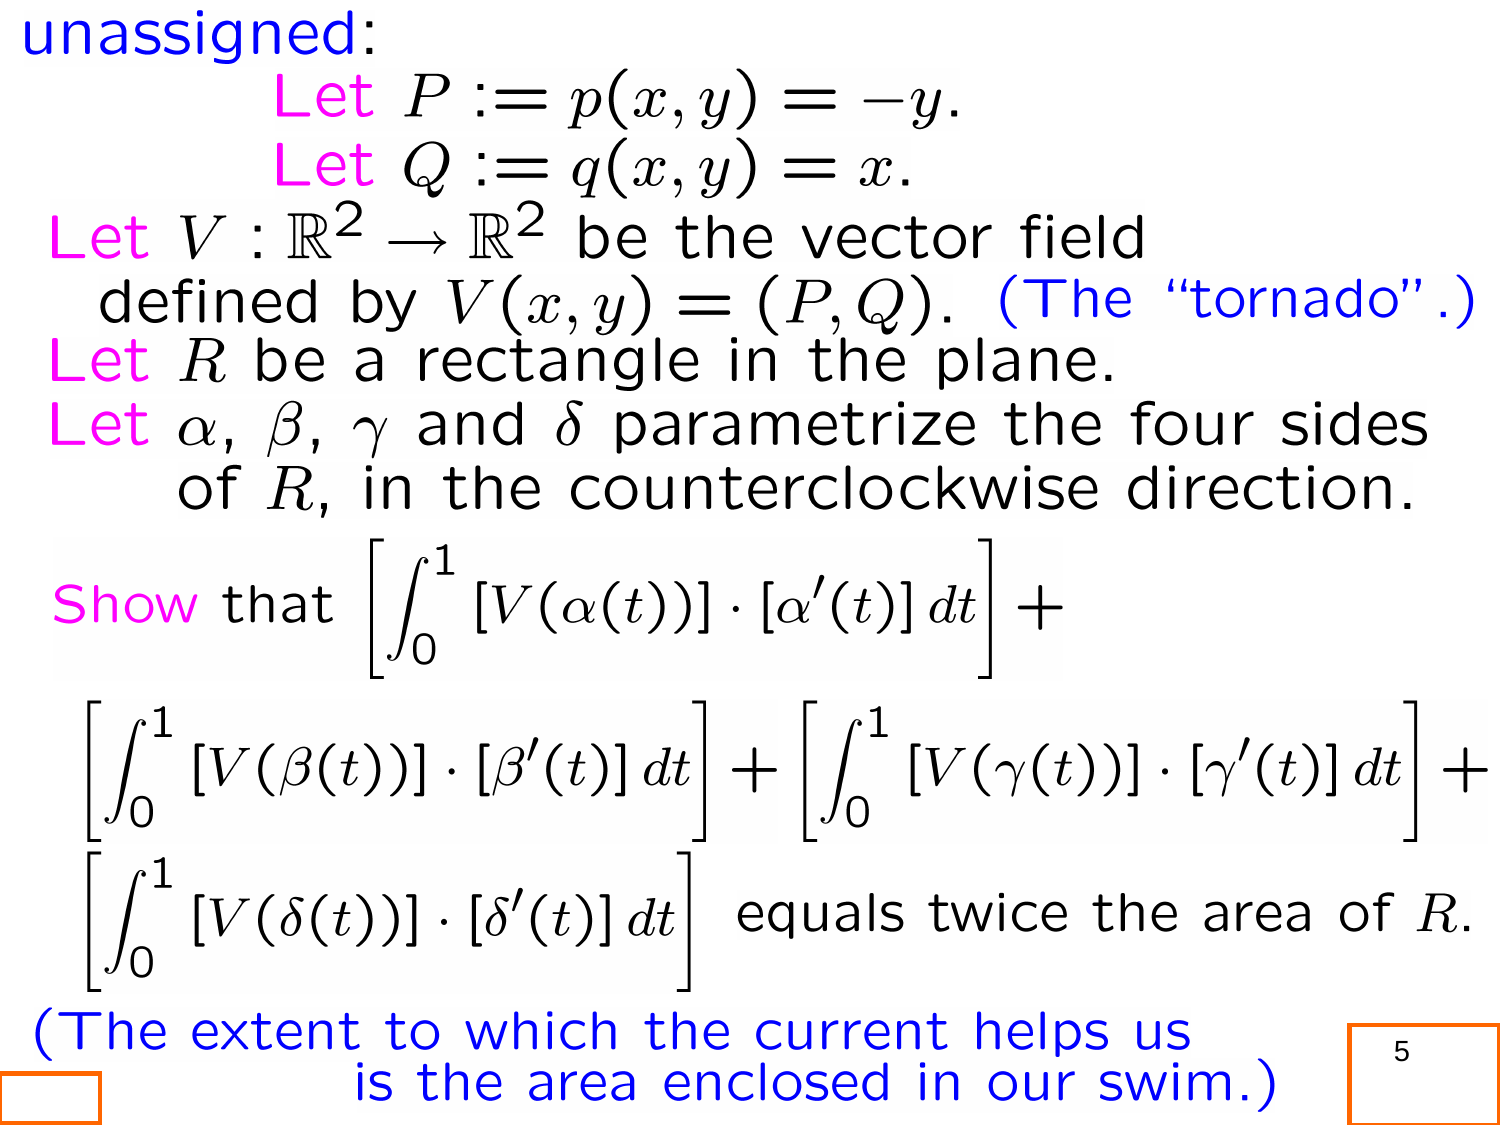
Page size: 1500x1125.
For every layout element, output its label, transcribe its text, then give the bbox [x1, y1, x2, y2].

picture [52, 537, 1063, 682]
picture [49, 399, 1427, 460]
picture [87, 699, 778, 844]
picture [87, 849, 691, 994]
picture [999, 274, 1474, 330]
picture [24, 10, 376, 67]
picture [34, 1007, 1276, 1113]
picture [49, 274, 1114, 394]
picture [274, 68, 961, 131]
picture [49, 137, 1145, 262]
text_box [0, 1073, 100, 1124]
picture [178, 462, 1413, 520]
slide_number 5 [1194, 1024, 1425, 1103]
picture [737, 890, 1471, 940]
picture [803, 699, 1488, 844]
text_box [1349, 1025, 1500, 1125]
